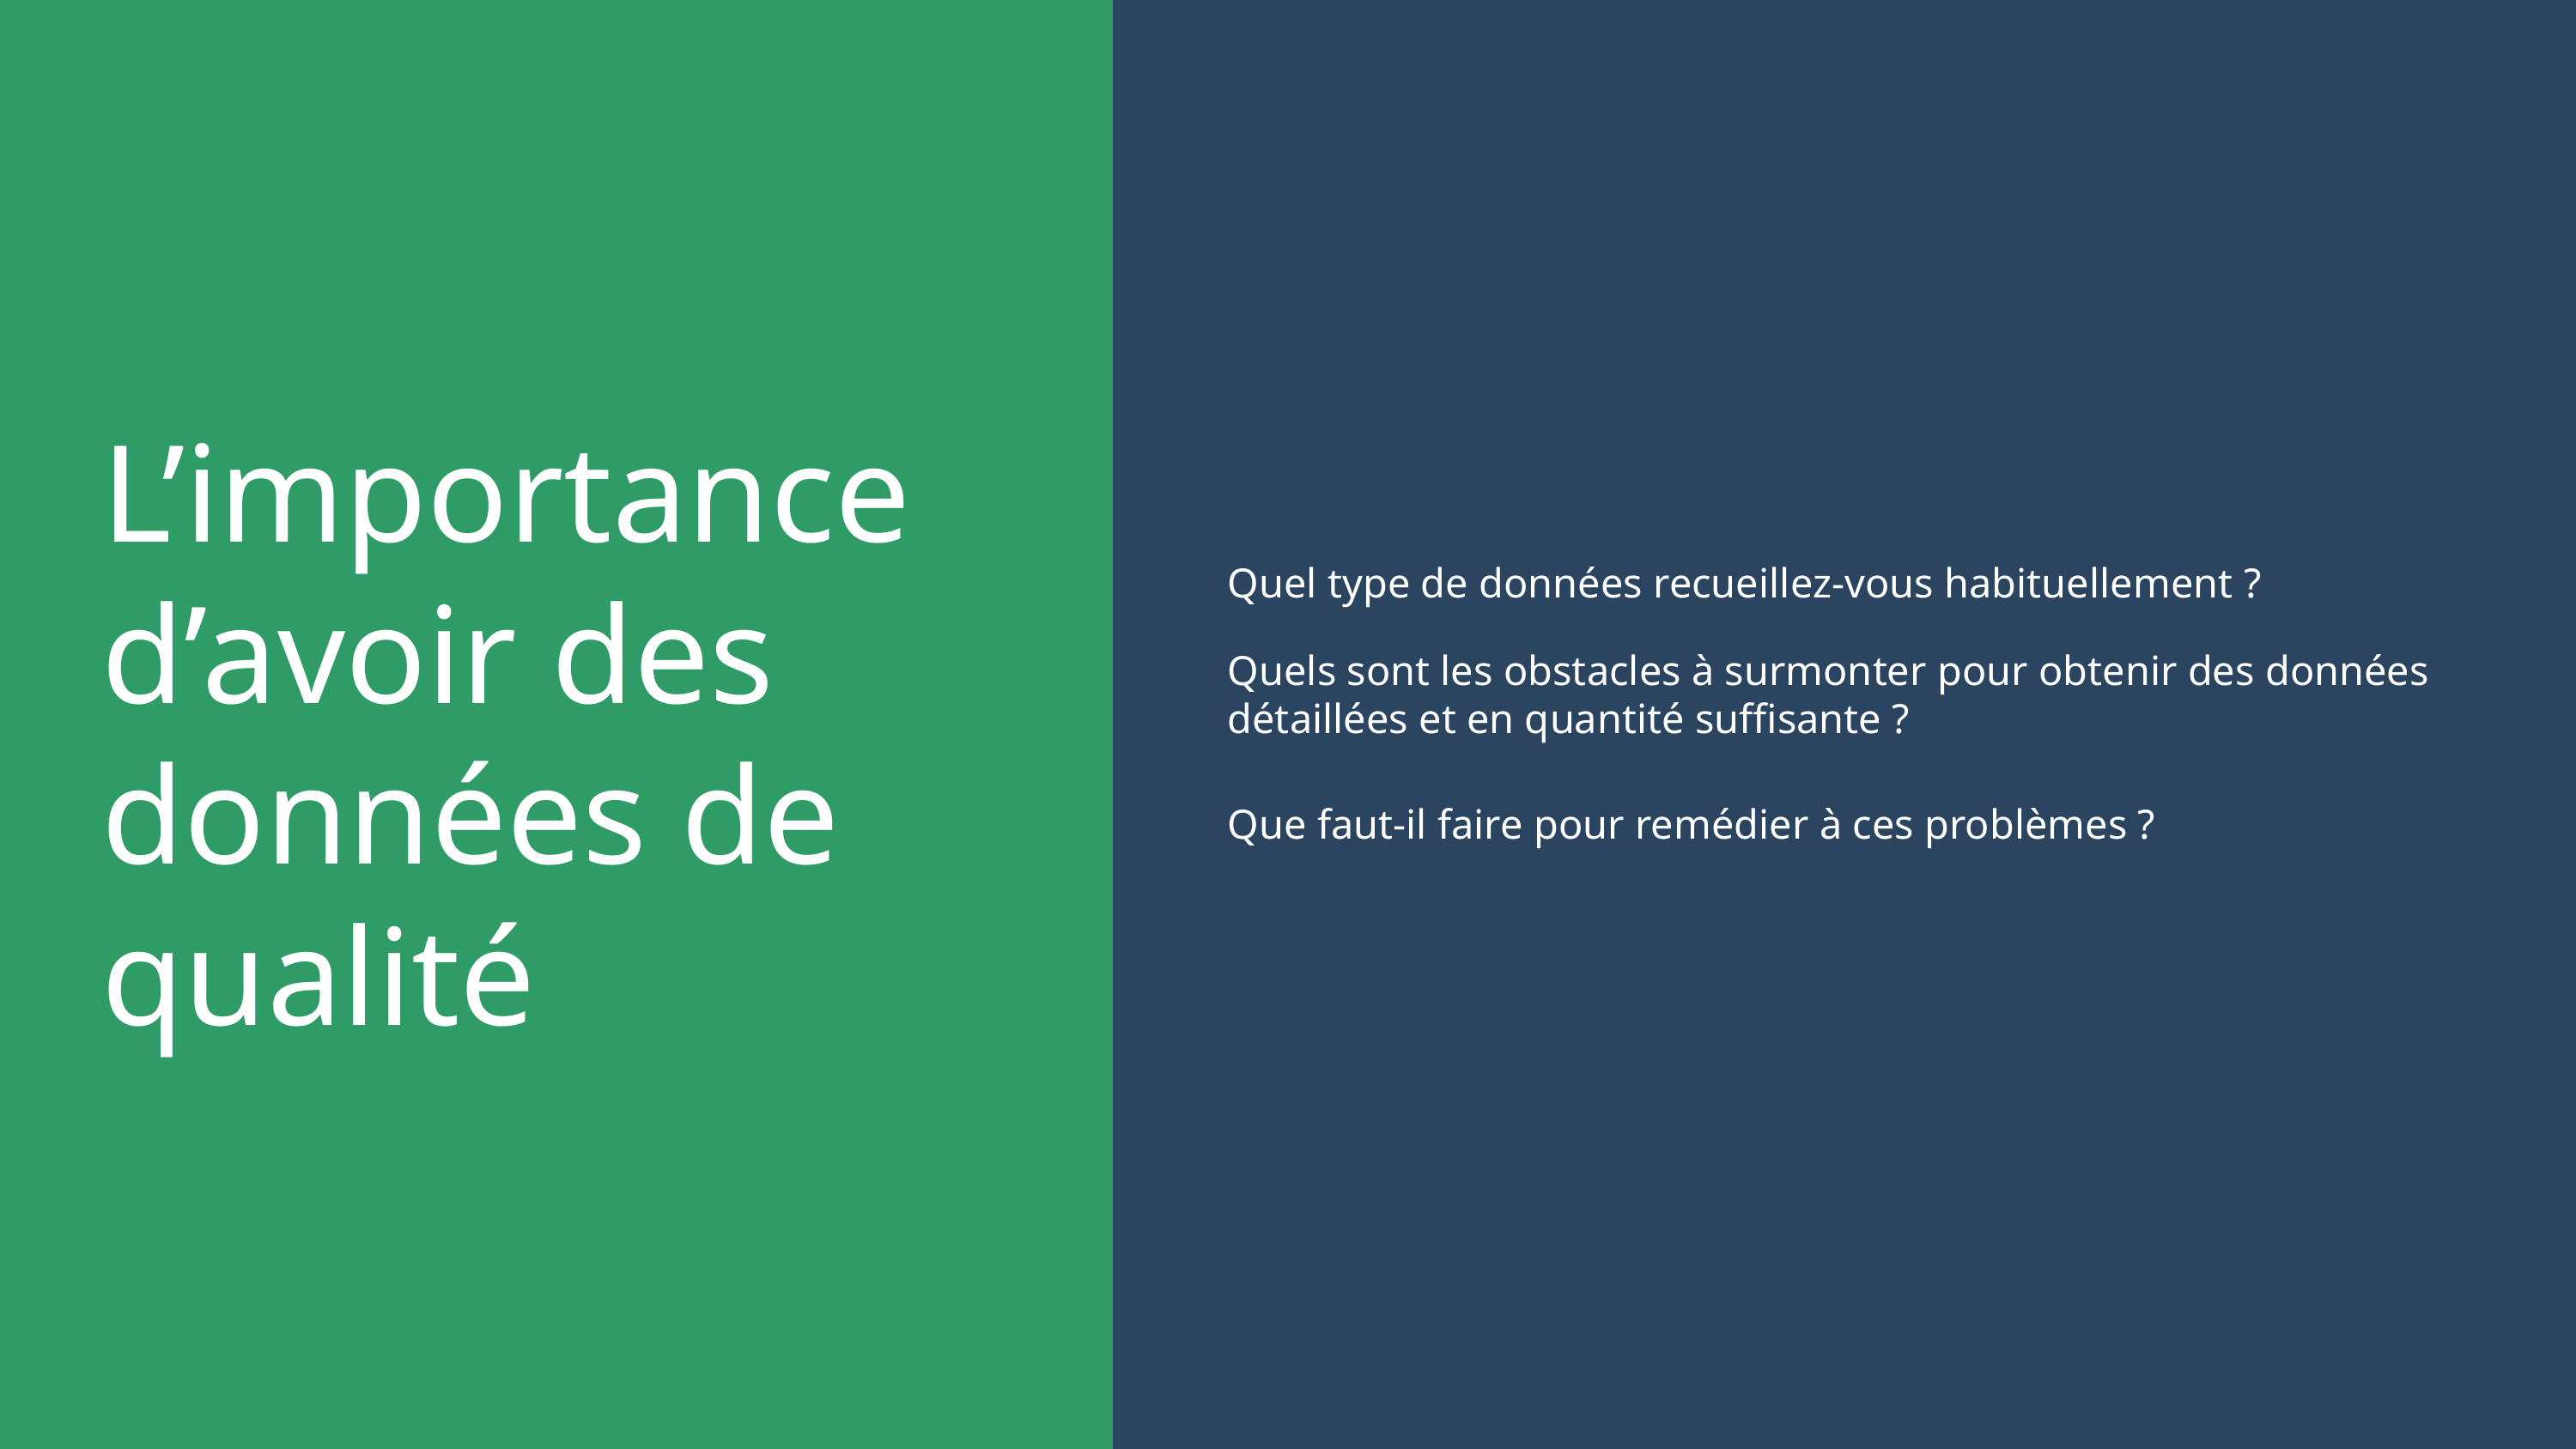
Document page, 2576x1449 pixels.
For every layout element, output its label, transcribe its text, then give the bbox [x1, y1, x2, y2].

text_box Quel type de données recueillez-vous habituellement ? Quels sont les obstacles à surmonter pour obtenir des données détaillées et en quantité suffisante ? Que faut-il faire pour remédier à ces problèmes ? [1227, 557, 2506, 891]
picture [0, 0, 1113, 1449]
